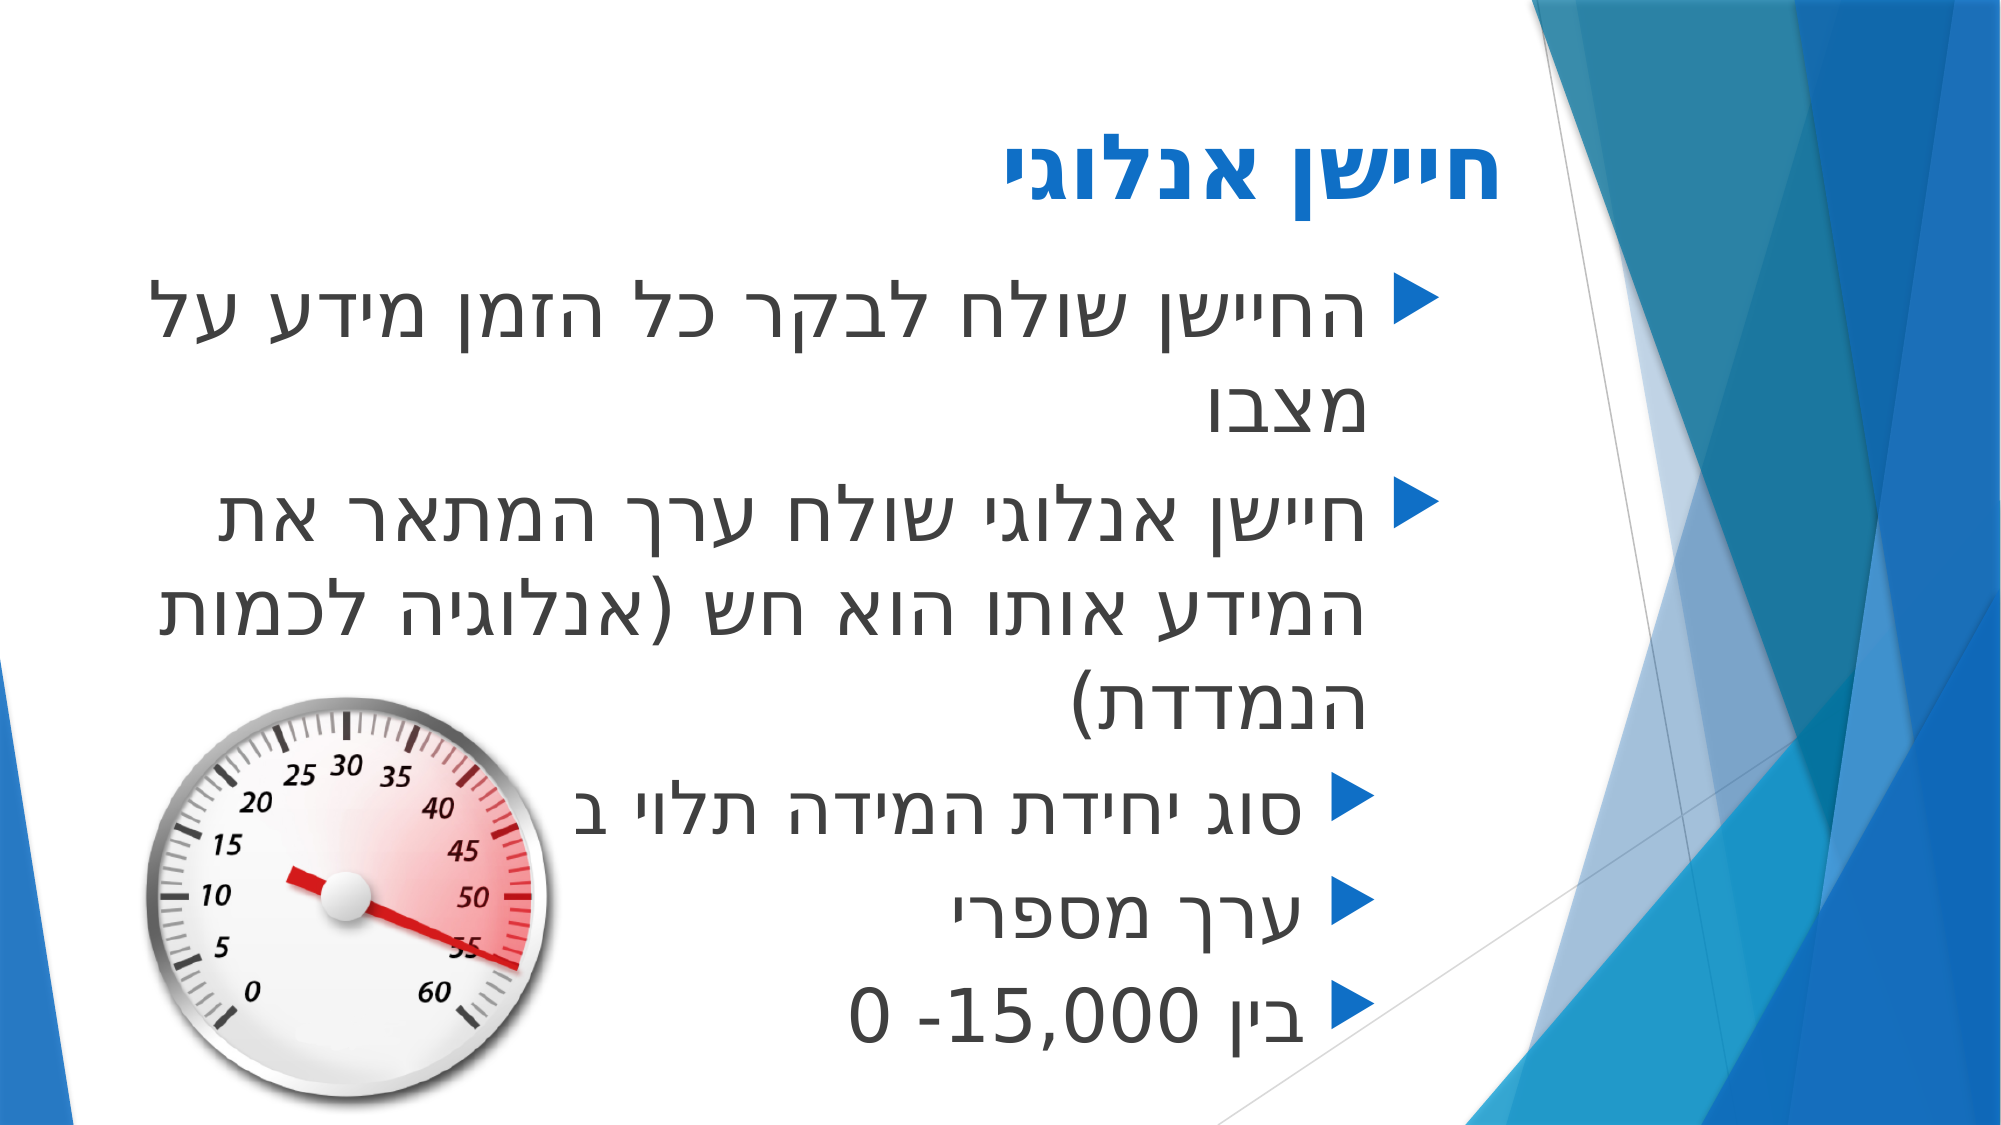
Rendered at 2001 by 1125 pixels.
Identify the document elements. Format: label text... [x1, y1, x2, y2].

list החיישן שולח לבקר כל הזמן מידע על מצבו חיישן אנלוגי שולח ערך המתאר את המידע אותו הוא חש (אנלוגיה לכמות הנמדדת) סוג יחידת המידה תלוי בסוג החיישן ערך מספרי בין 15,000- 0 [79, 251, 1526, 1065]
picture [125, 676, 576, 1125]
title חיישן אנלוגי [111, 99, 1522, 251]
